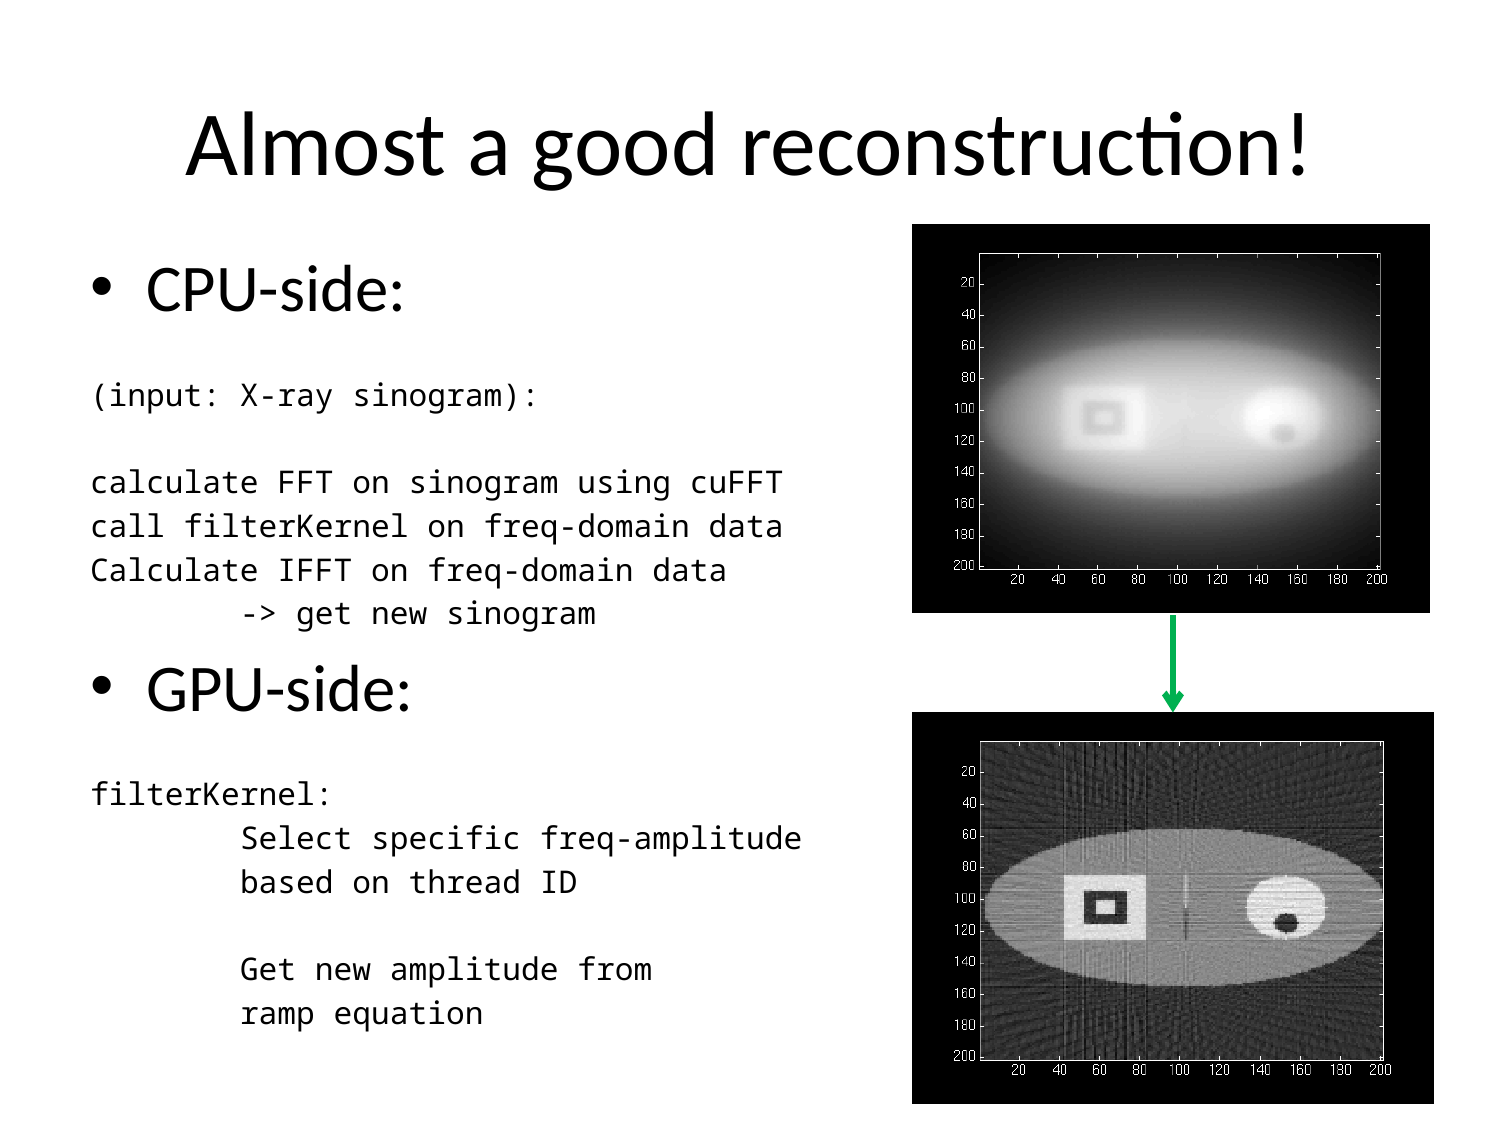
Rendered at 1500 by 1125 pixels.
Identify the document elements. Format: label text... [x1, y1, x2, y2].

picture [912, 712, 1434, 1104]
title Almost a good reconstruction! [75, 45, 1425, 233]
list CPU-side: (input: X-ray sinogram): calculate FFT on sinogram using cuFFT call filterKernel on freq-domain data Calculate IFFT on freq-domain data -> get new sinogram GPU-side: filterKernel: Select specific freq-amplitude based on thread ID Get new amplitude from ramp equation [75, 237, 863, 1100]
picture [912, 224, 1430, 613]
